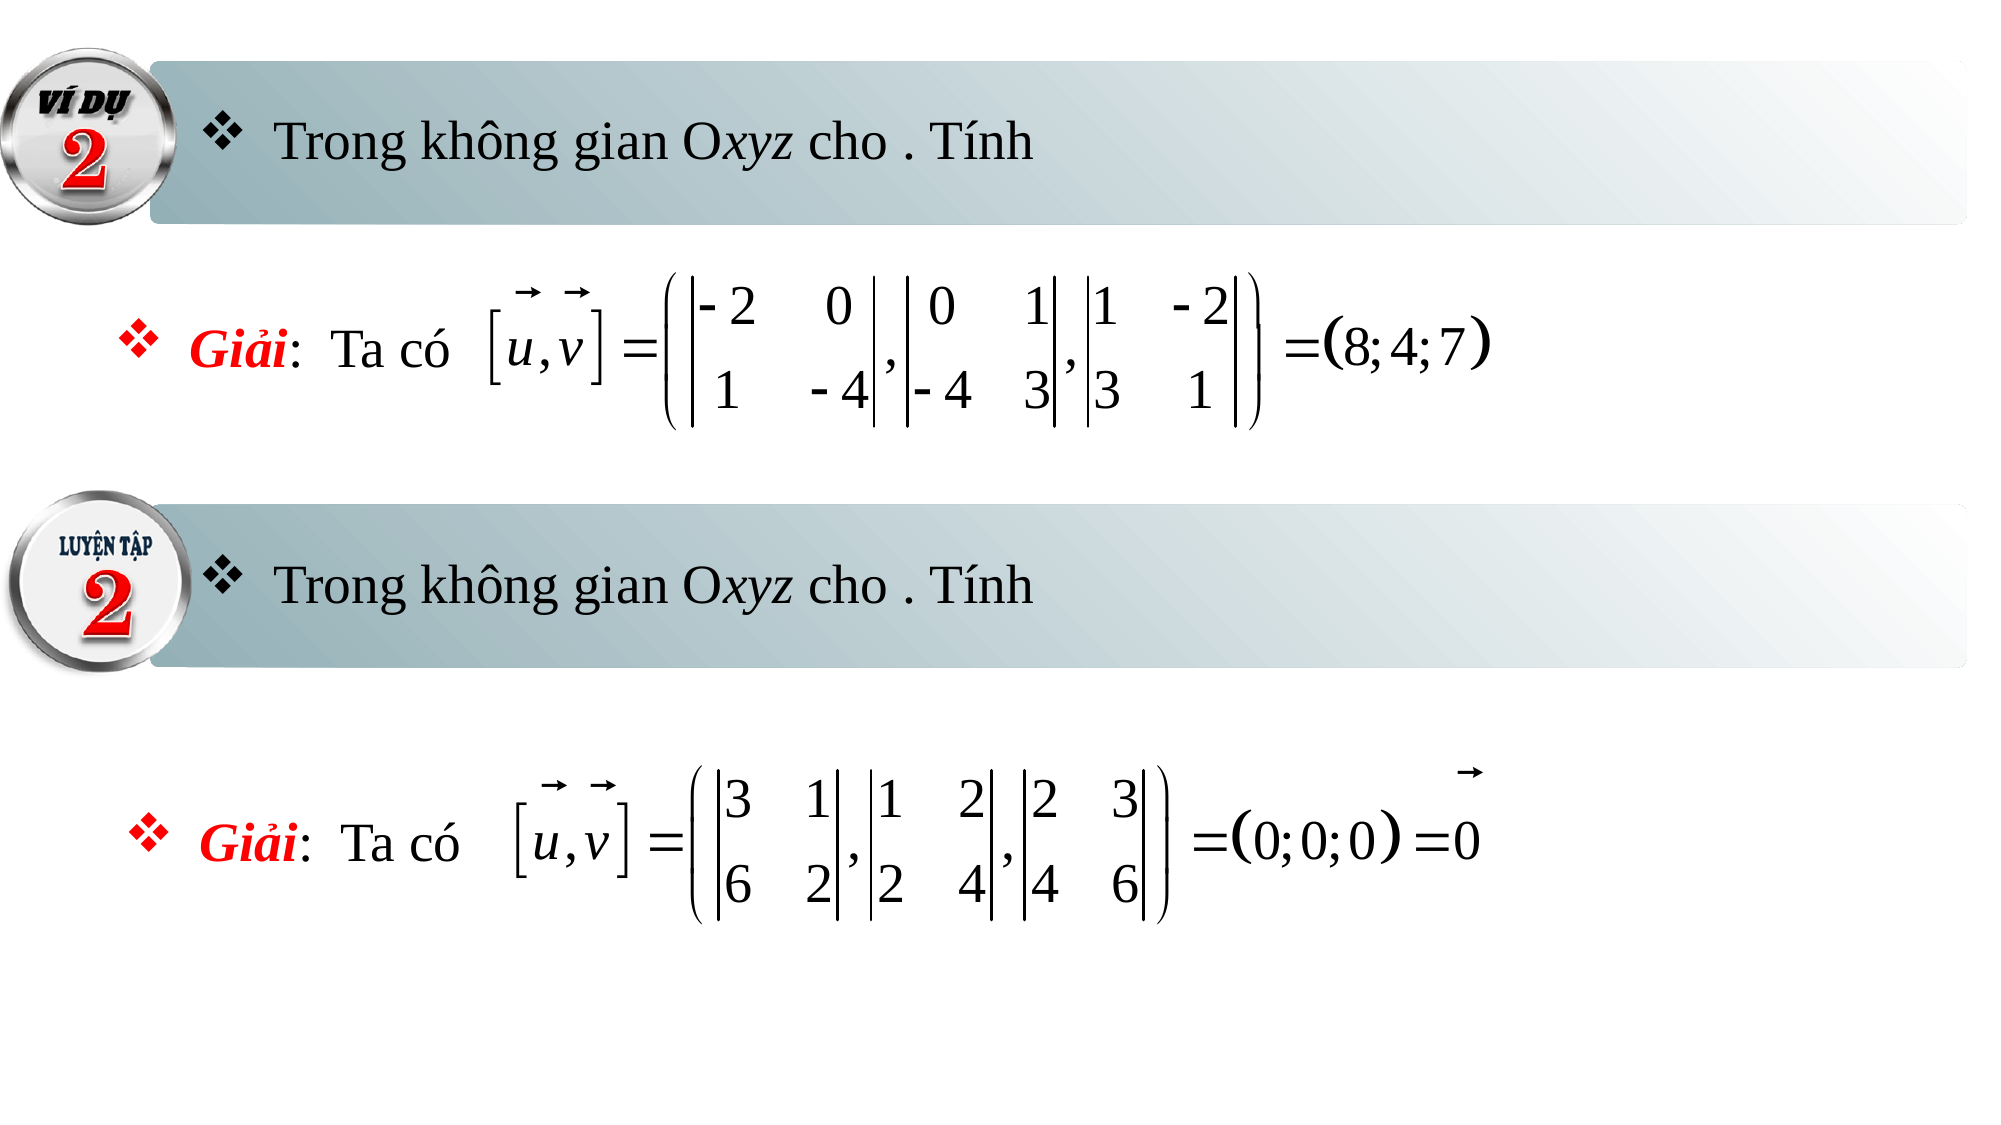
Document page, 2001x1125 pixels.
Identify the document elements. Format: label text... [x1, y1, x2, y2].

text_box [507, 755, 1493, 935]
text_box Giải: Ta có [100, 304, 476, 386]
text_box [219, 504, 1967, 668]
picture [0, 467, 215, 695]
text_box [481, 262, 1500, 441]
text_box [184, 61, 1967, 225]
picture [0, 42, 179, 229]
text_box Giải: Ta có [109, 798, 502, 880]
